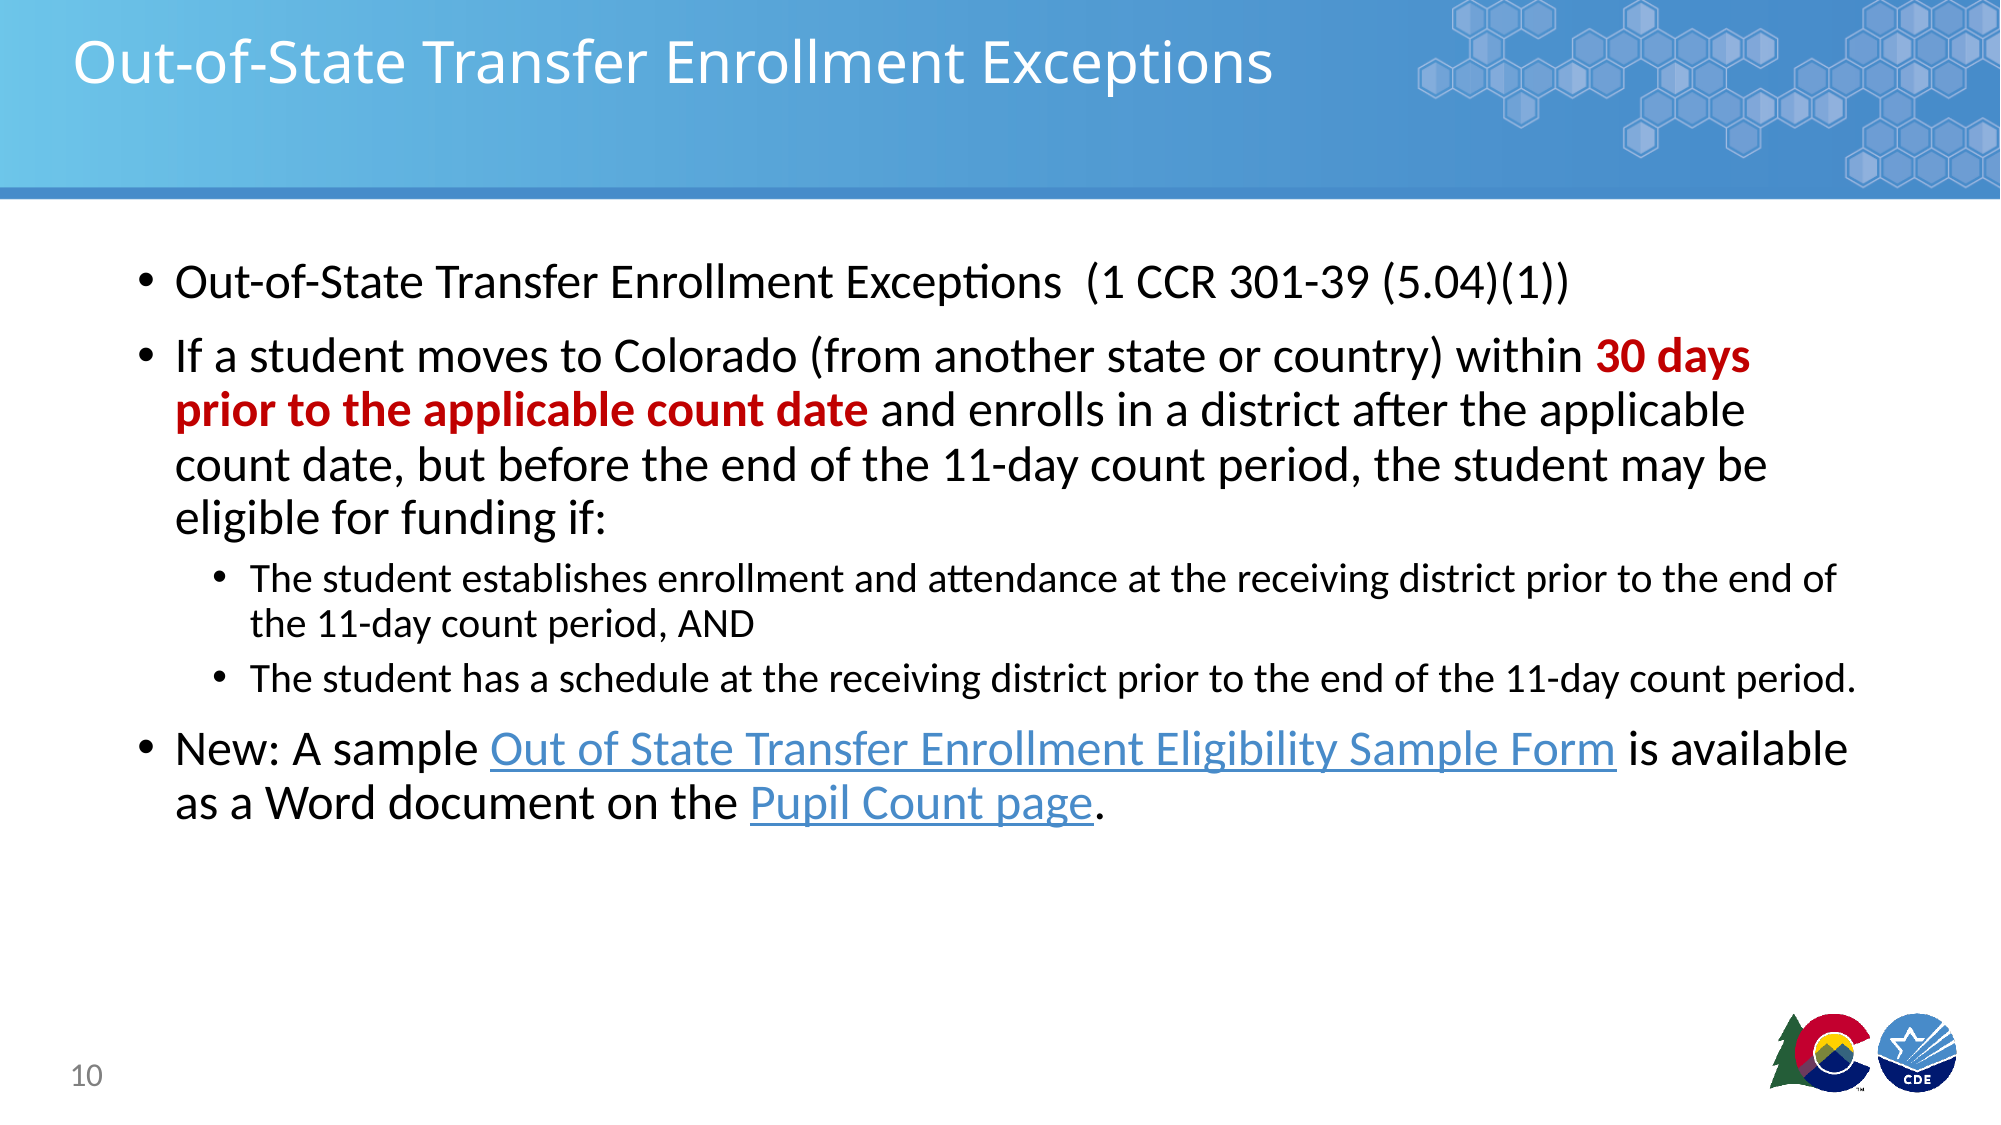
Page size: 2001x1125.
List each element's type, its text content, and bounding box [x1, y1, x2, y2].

title Out-of-State Transfer Enrollment Exceptions [72, 33, 1396, 182]
picture [0, 0, 2000, 200]
picture [1768, 1012, 1957, 1093]
list Out-of-State Transfer Enrollment Exceptions (1 CCR 301-39 (5.04)(1)) If a student moves to Colorado (from another state or country) within 30 days prior to the applicable count date and enrolls in a district after the applicable count date, but before the end of the 11-day count period, the student may be eligible for funding if: The student establishes enrollment and attendance at the receiving district prior to the end of the 11-day count period, AND The student has a schedule at the receiving district prior to the end of the 11-day count period. New: A sample Out of State Transfer Enrollment Eligibility Sample Form is available as a Word document on the Pupil Count page. [137, 254, 1863, 969]
slide_number 10 [54, 1042, 505, 1103]
